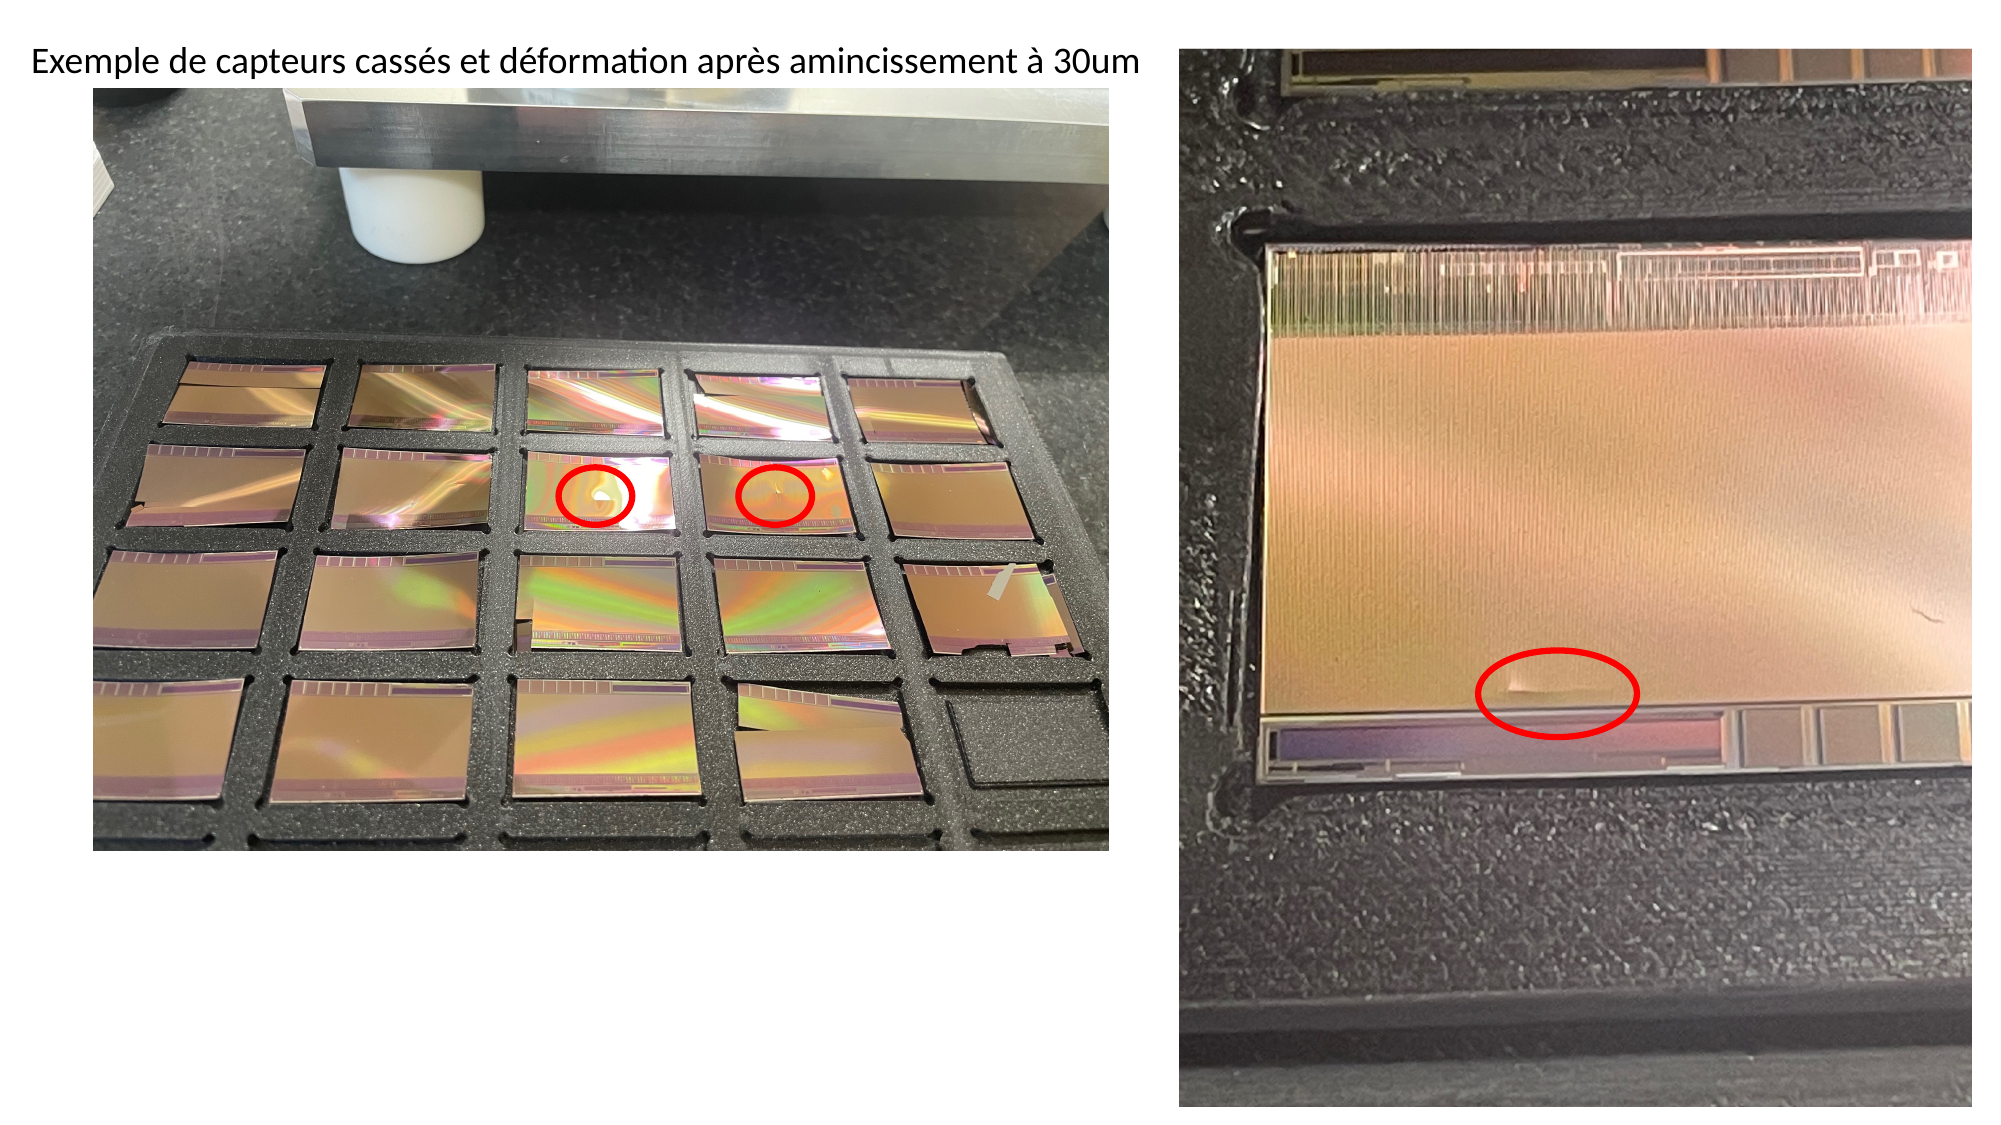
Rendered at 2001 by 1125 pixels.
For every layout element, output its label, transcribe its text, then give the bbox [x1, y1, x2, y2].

picture [93, 50, 2000, 1106]
text_box Exemple de capteurs cassés et déformation après amincissement à 30um [16, 28, 1158, 89]
